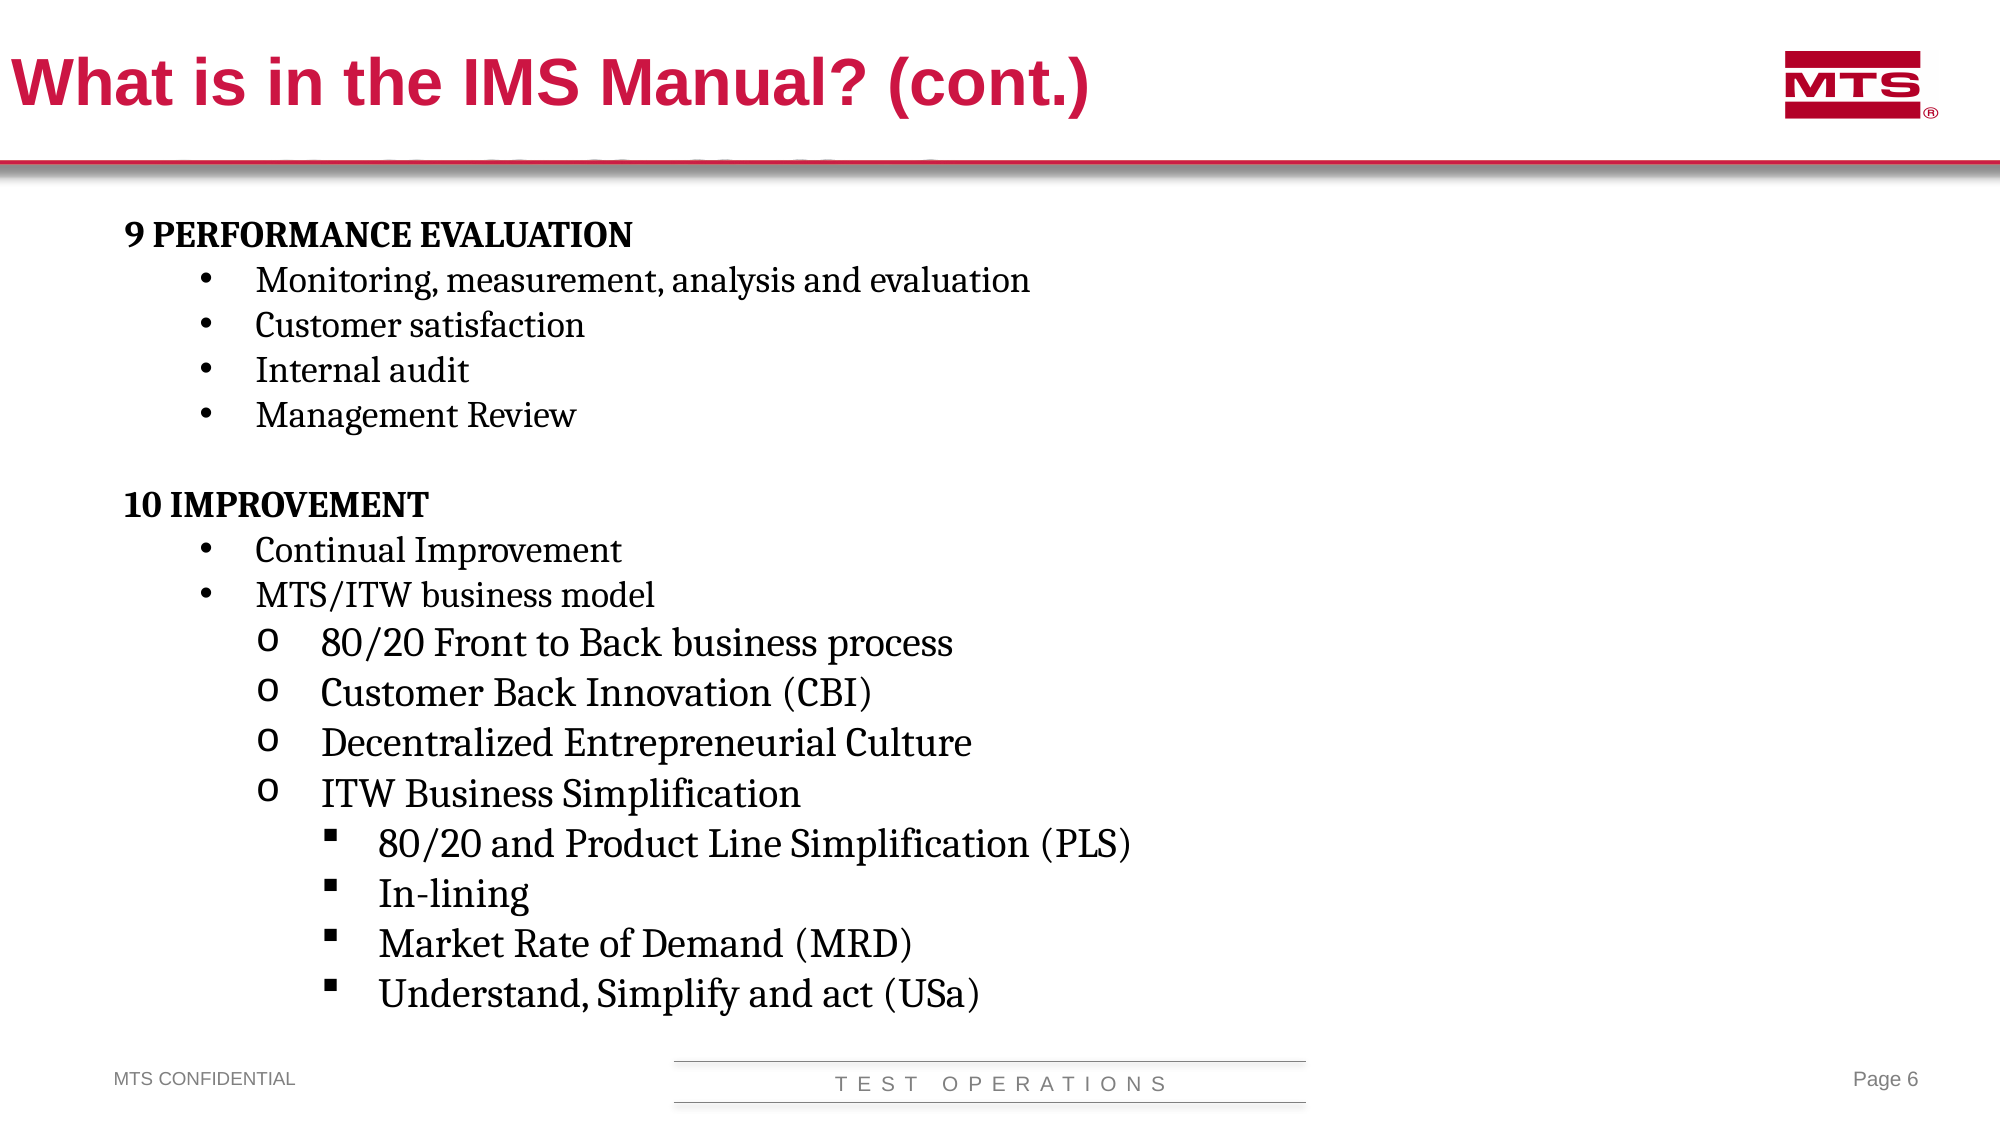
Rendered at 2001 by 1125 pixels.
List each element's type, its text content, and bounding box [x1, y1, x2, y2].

text_box 9 PERFORMANCE EVALUATION Monitoring, measurement, analysis and evaluation Customer satisfaction Internal audit Management Review 10 IMPROVEMENT Continual Improvement MTS/ITW business model 80/20 Front to Back business process Customer Back Innovation (CBI) Decentralized Entrepreneurial Culture ITW Business Simplification 80/20 and Product Line Simplification (PLS) In-lining Market Rate of Demand (MRD) Understand, Simplify and act (USa) [109, 202, 1922, 1023]
picture [1784, 50, 1939, 120]
picture [0, 159, 2000, 188]
text_box What is in the IMS Manual? (cont.) [0, 0, 1783, 158]
